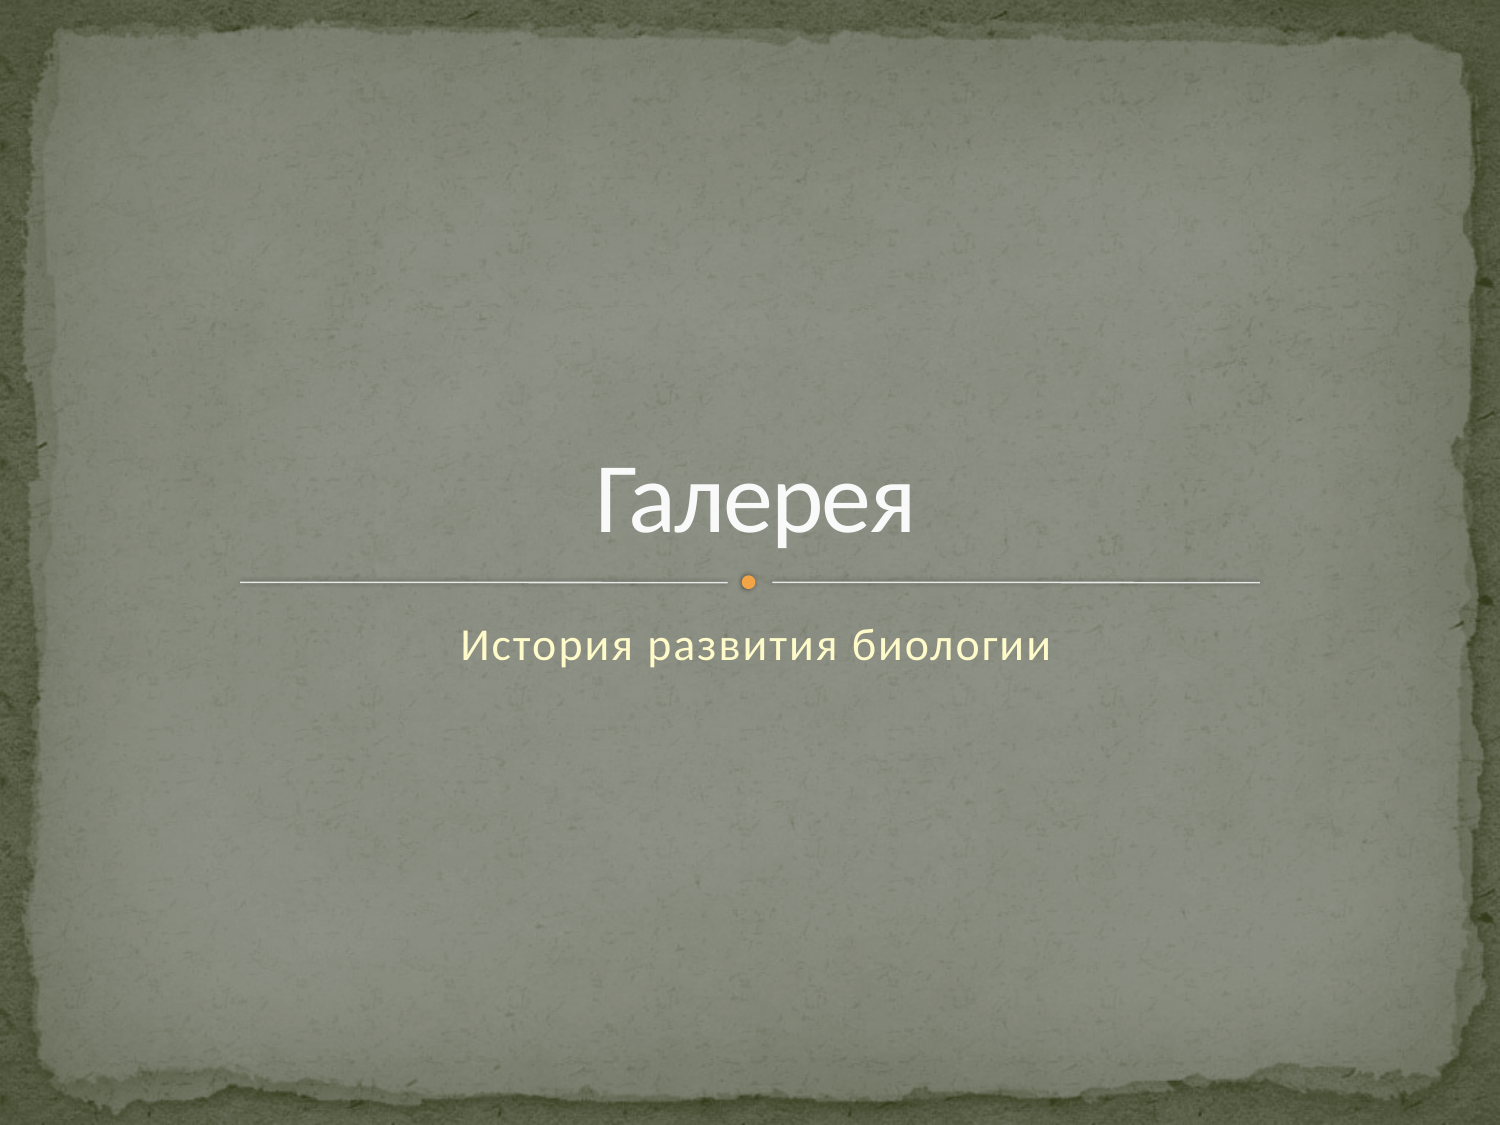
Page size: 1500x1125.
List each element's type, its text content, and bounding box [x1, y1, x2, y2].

subtitle История развития биологии [75, 606, 1438, 795]
title Галерея [74, 235, 1438, 561]
